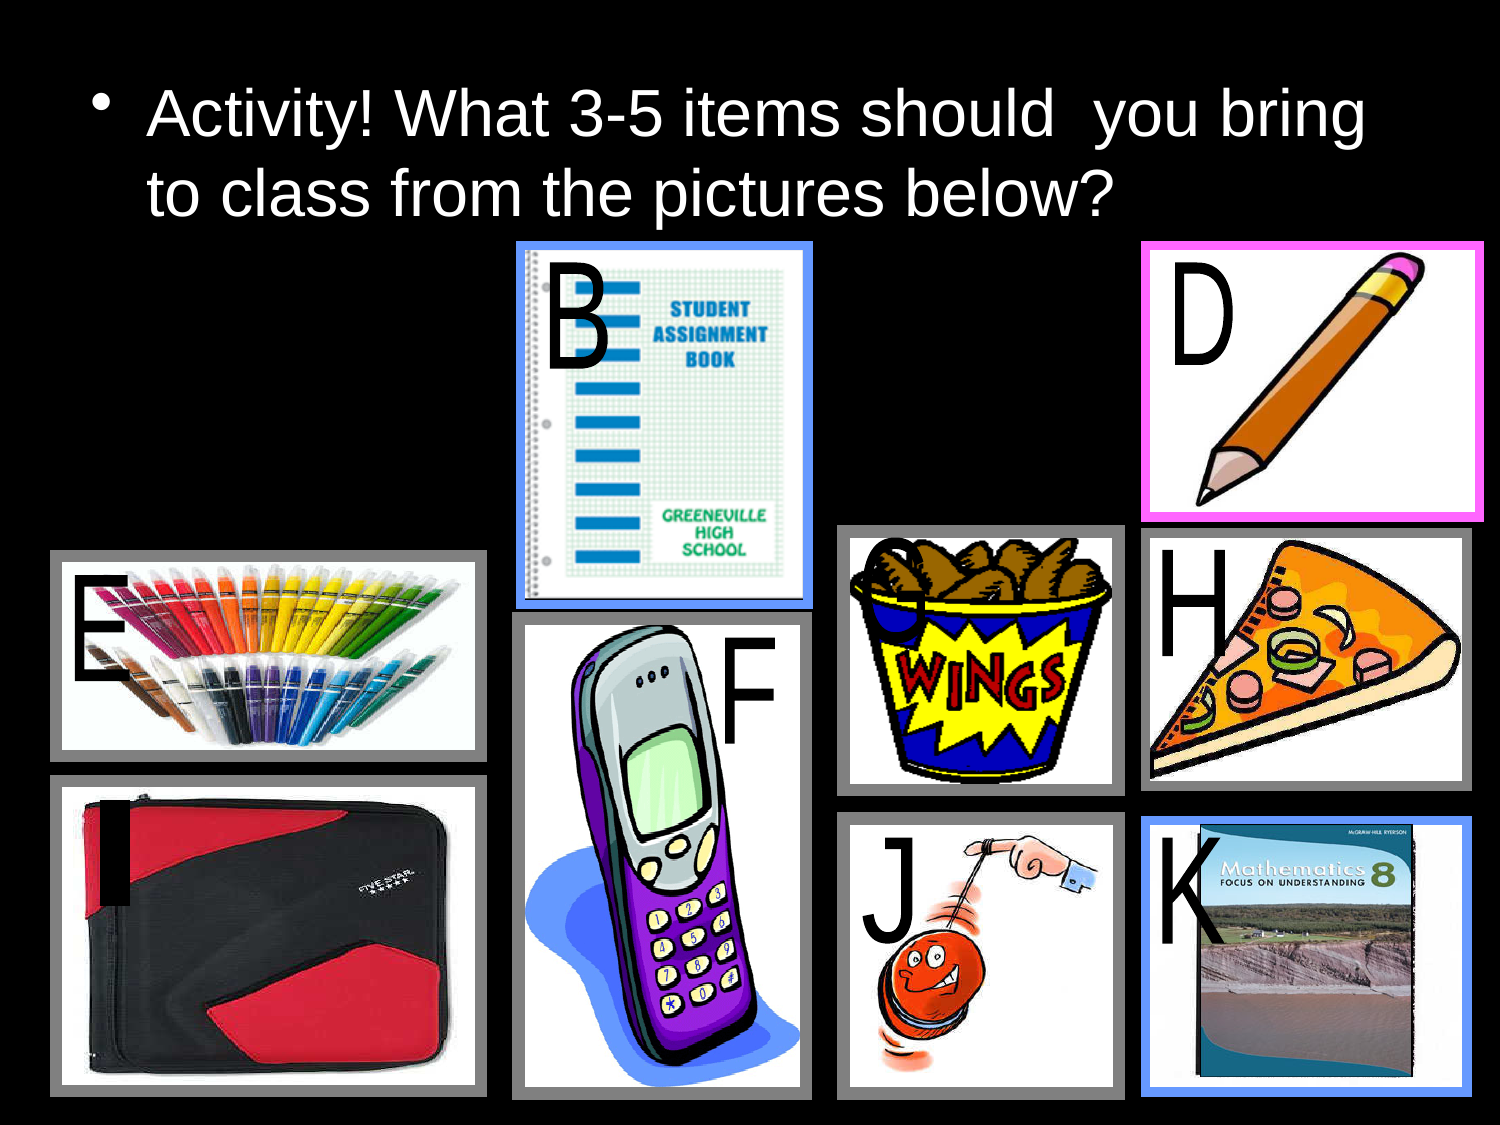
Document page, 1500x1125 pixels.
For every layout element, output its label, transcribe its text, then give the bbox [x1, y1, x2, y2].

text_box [1149, 824, 1463, 1088]
picture [524, 249, 804, 601]
picture [62, 562, 476, 751]
list Activity! What 3-5 items should you bring to class from the pictures below? [74, 62, 1426, 1006]
picture [62, 787, 476, 1086]
picture [849, 824, 1113, 1088]
picture [524, 624, 801, 1088]
picture [1149, 249, 1476, 513]
picture [1149, 537, 1463, 782]
picture [849, 537, 1113, 784]
